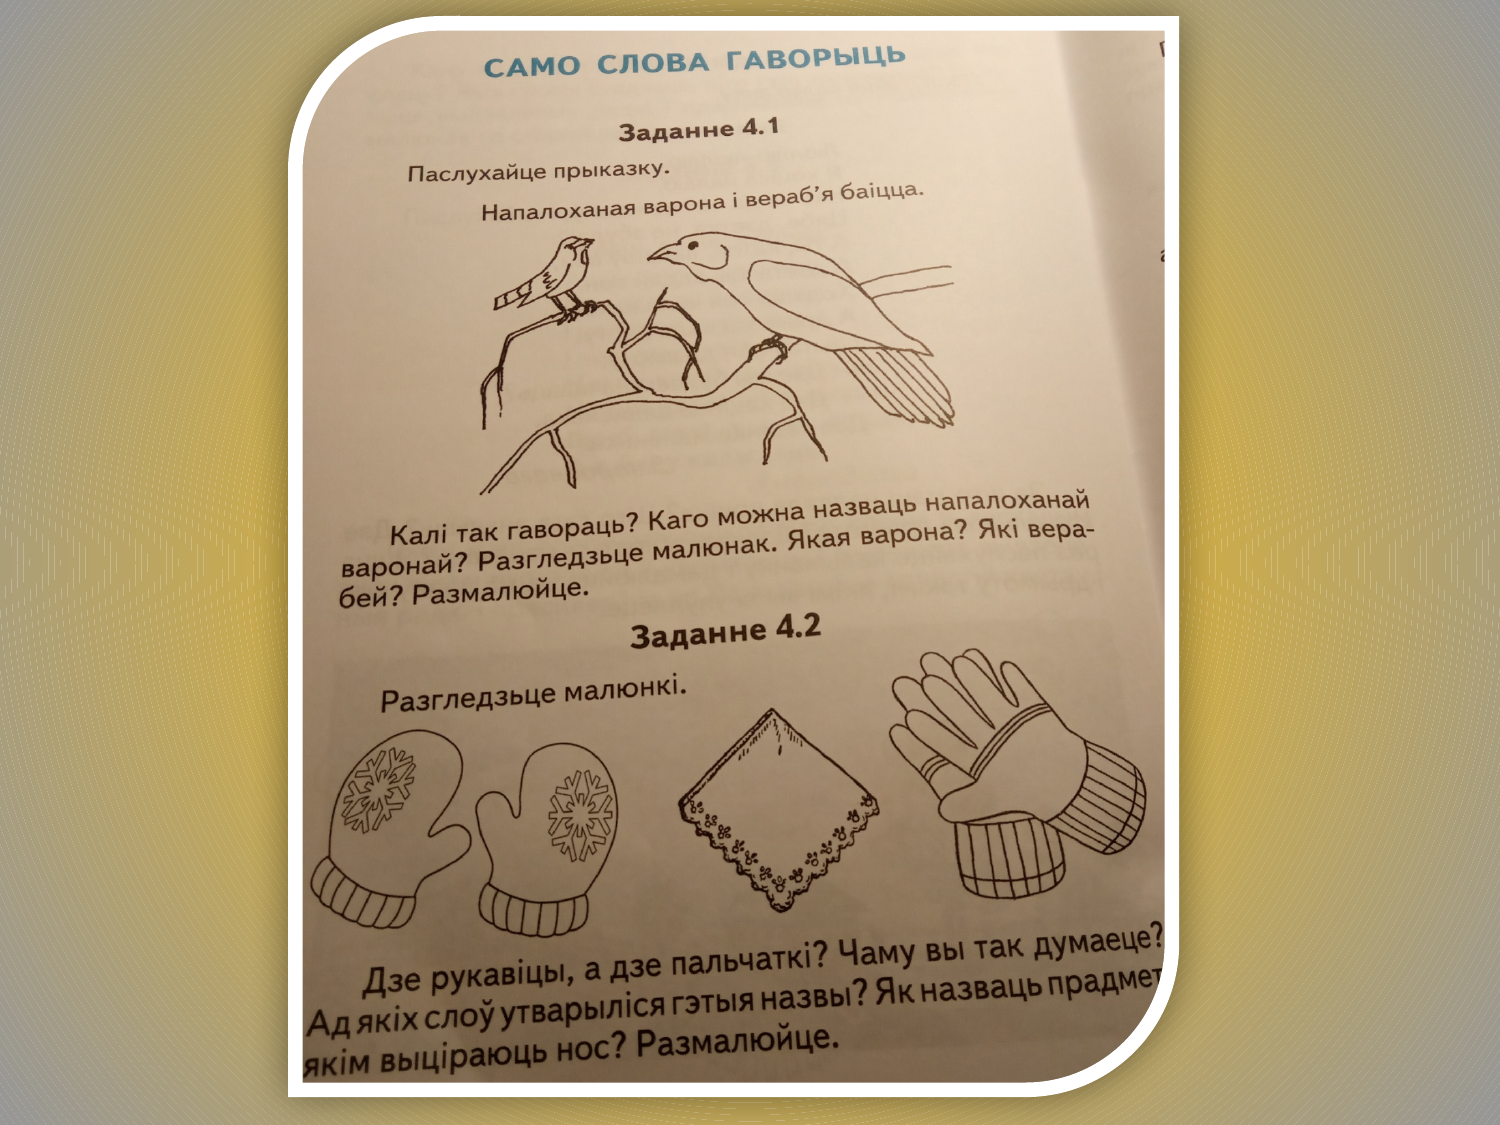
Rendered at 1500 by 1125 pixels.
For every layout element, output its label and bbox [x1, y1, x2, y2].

picture [295, 23, 1173, 1091]
